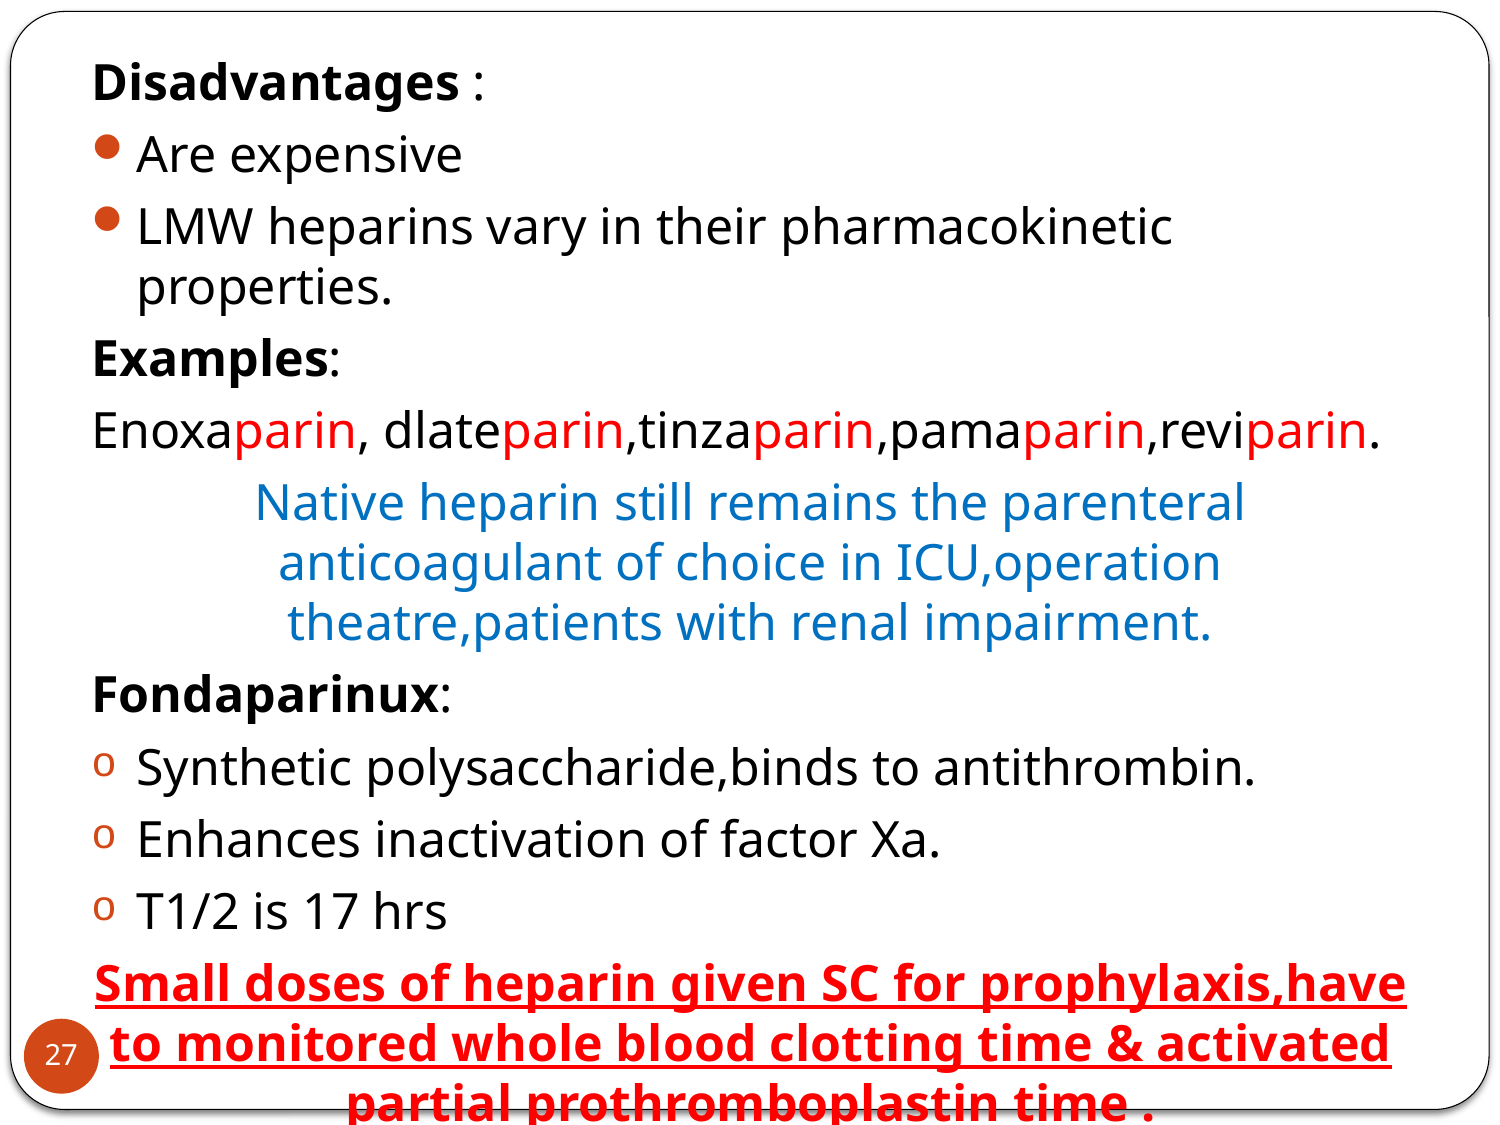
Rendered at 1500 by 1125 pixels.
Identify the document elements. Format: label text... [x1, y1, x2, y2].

slide_number 27 [23, 1018, 99, 1094]
list Disadvantages : Are expensive LMW heparins vary in their pharmacokinetic properties. Examples: Enoxaparin, dlateparin,tinzaparin,pamaparin,reviparin. Native heparin still remains the parenteral anticoagulant of choice in ICU,operation theatre,patients with renal impairment. Fondaparinux: Synthetic polysaccharide,binds to antithrombin. Enhances inactivation of factor Xa. T1/2 is 17 hrs Small doses of heparin given SC for prophylaxis,have to monitored whole blood clotting time & activated partial prothromboplastin time . No blood sample monitoring for LMW Heparin [76, 42, 1425, 1059]
